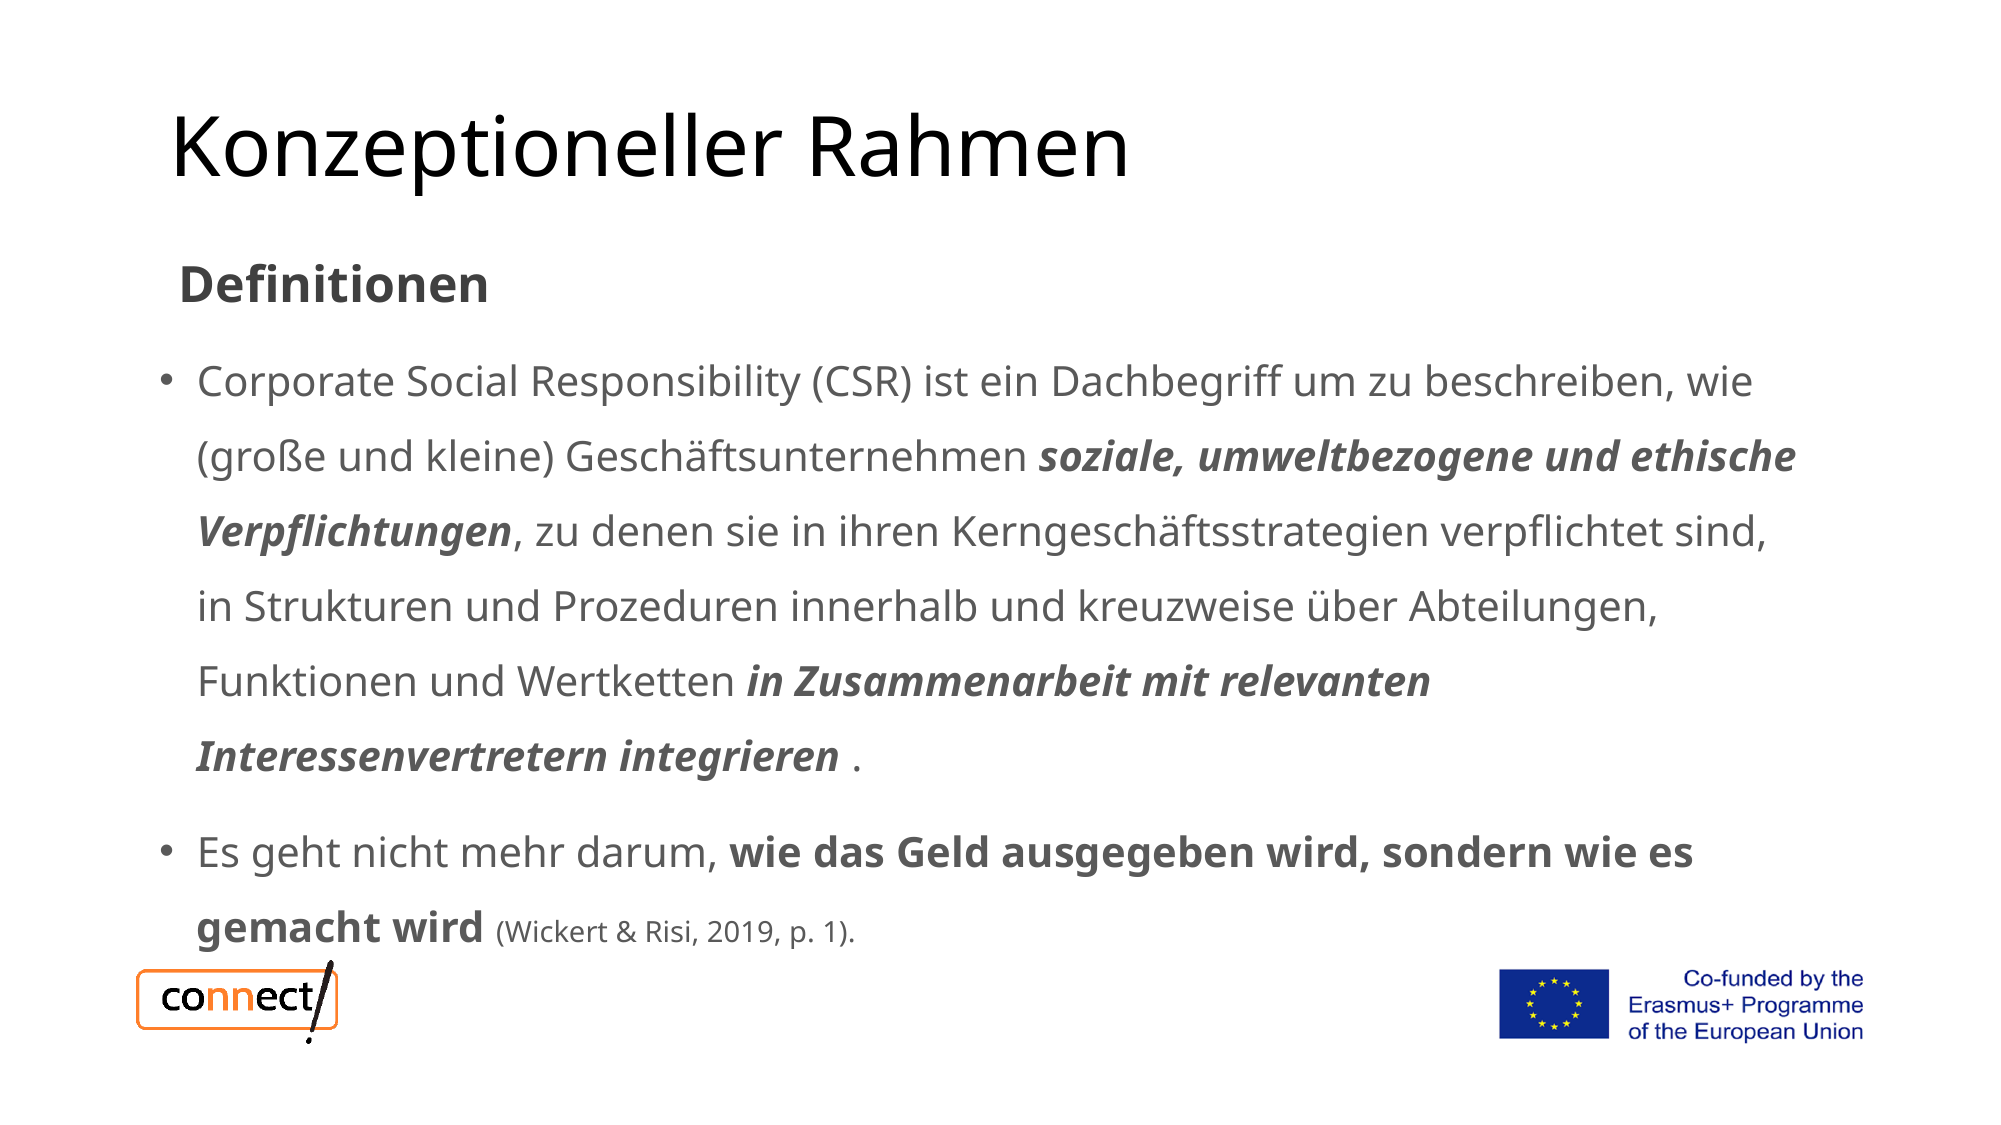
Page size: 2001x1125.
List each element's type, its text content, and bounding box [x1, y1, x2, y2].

list Corporate Social Responsibility (CSR) ist ein Dachbegriff um zu beschreiben, wie (große und kleine) Geschäftsunternehmen soziale, umweltbezogene und ethische Verpflichtungen, zu denen sie in ihren Kerngeschäftsstrategien verpflichtet sind, in Strukturen und Prozeduren innerhalb und kreuzweise über Abteilungen, Funktionen und Wertketten in Zusammenarbeit mit relevanten Interessenvertretern integrieren . Es geht nicht mehr darum, wie das Geld ausgegeben wird, sondern wie es gemacht wird (Wickert & Risi, 2019, p. 1). [144, 322, 1824, 964]
picture [136, 960, 338, 1044]
title Konzeptioneller Rahmen [154, 73, 1880, 202]
picture [1498, 968, 1863, 1044]
